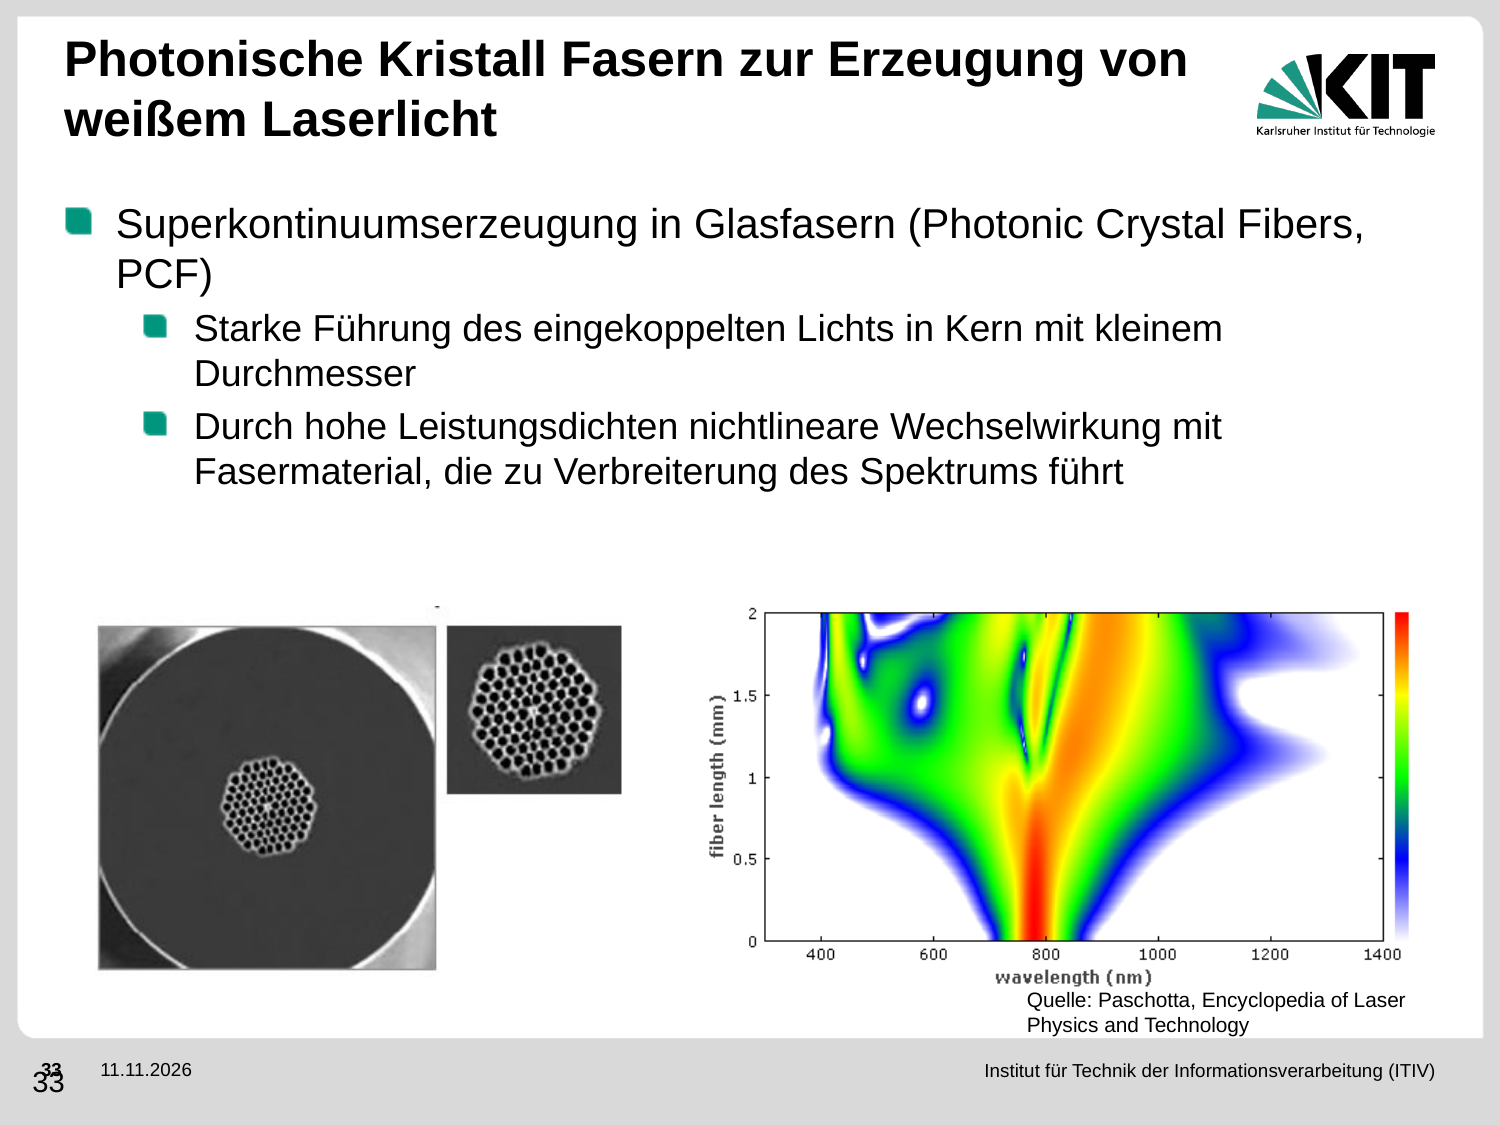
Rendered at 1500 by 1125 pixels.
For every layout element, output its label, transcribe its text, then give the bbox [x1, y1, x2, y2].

picture [0, 0, 1500, 1125]
text_box Quelle: Paschotta, Encyclopedia of Laser Physics and Technology [1012, 979, 1471, 1044]
title Photonische Kristall Fasern zur Erzeugung von weißem Laserlicht [63, 54, 1199, 148]
list Superkontinuumserzeugung in Glasfasern (Photonic Crystal Fibers, PCF) Starke Führung des eingekoppelten Lichts in Kern mit kleinem Durchmesser Durch hohe Leistungsdichten nichtlineare Wechselwirkung mit Fasermaterial, die zu Verbreiterung des Spektrums führt [64, 196, 1436, 1000]
slide_number 33 [17, 1056, 84, 1086]
